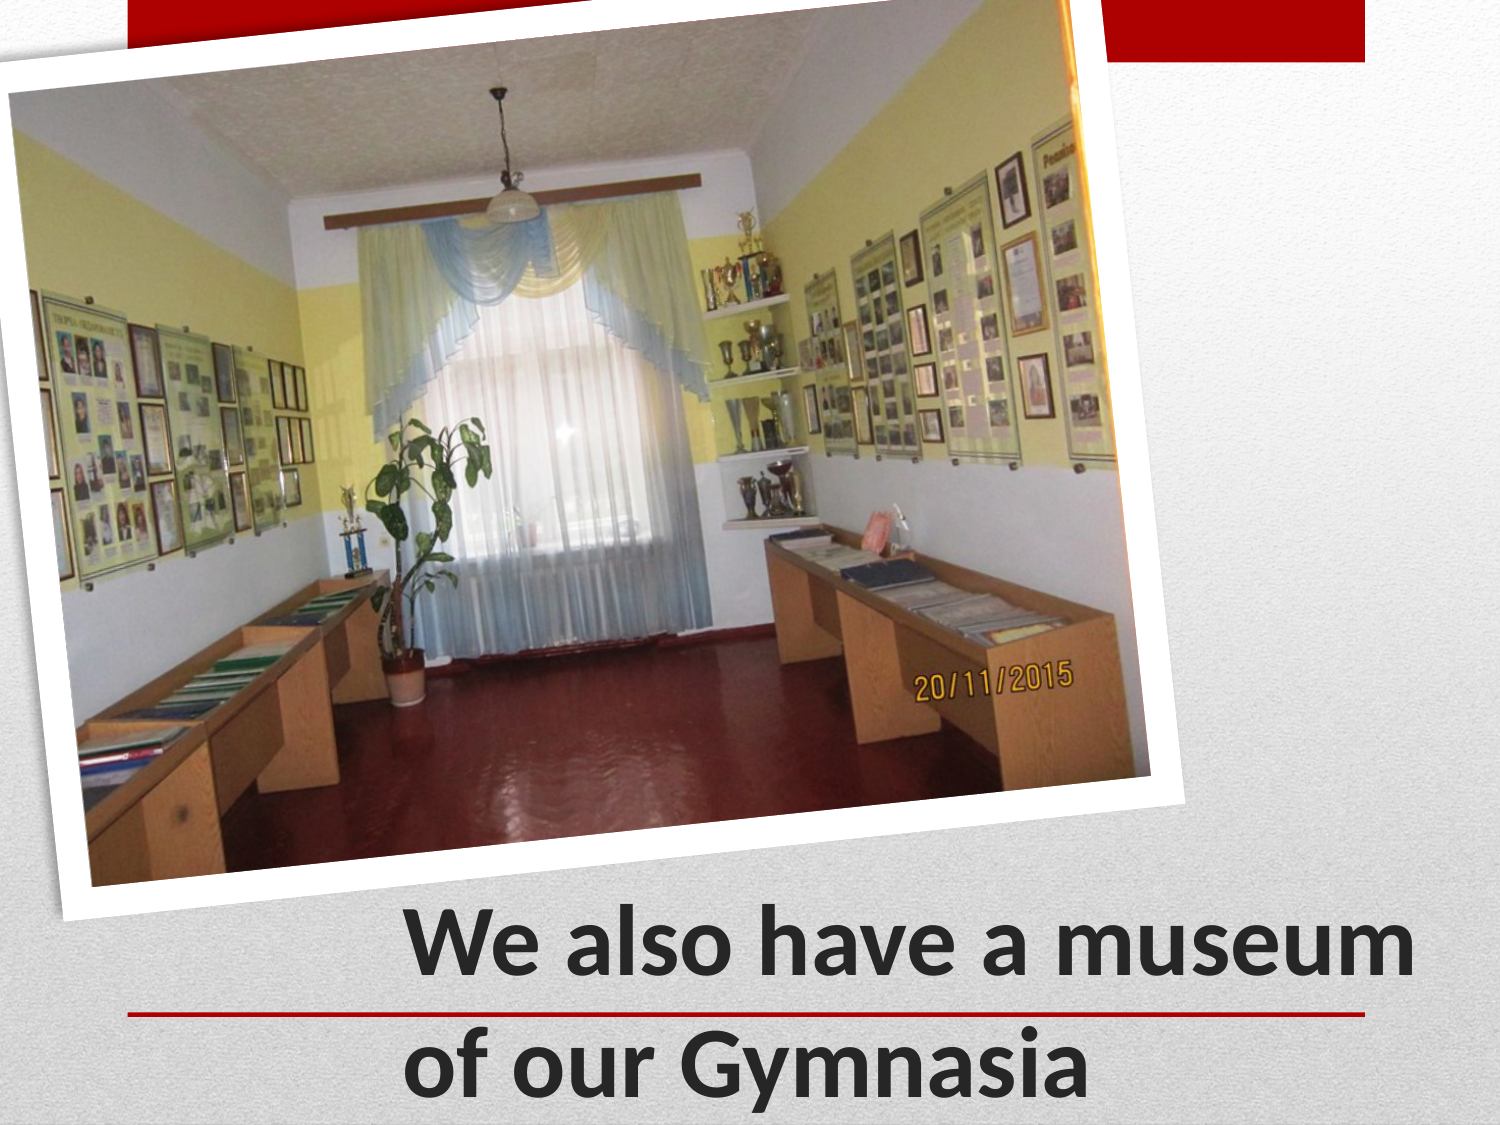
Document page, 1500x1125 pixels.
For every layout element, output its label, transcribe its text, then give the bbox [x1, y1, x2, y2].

title We also have a museum of our Gymnasia [387, 862, 1500, 1125]
picture [10, 0, 1150, 887]
